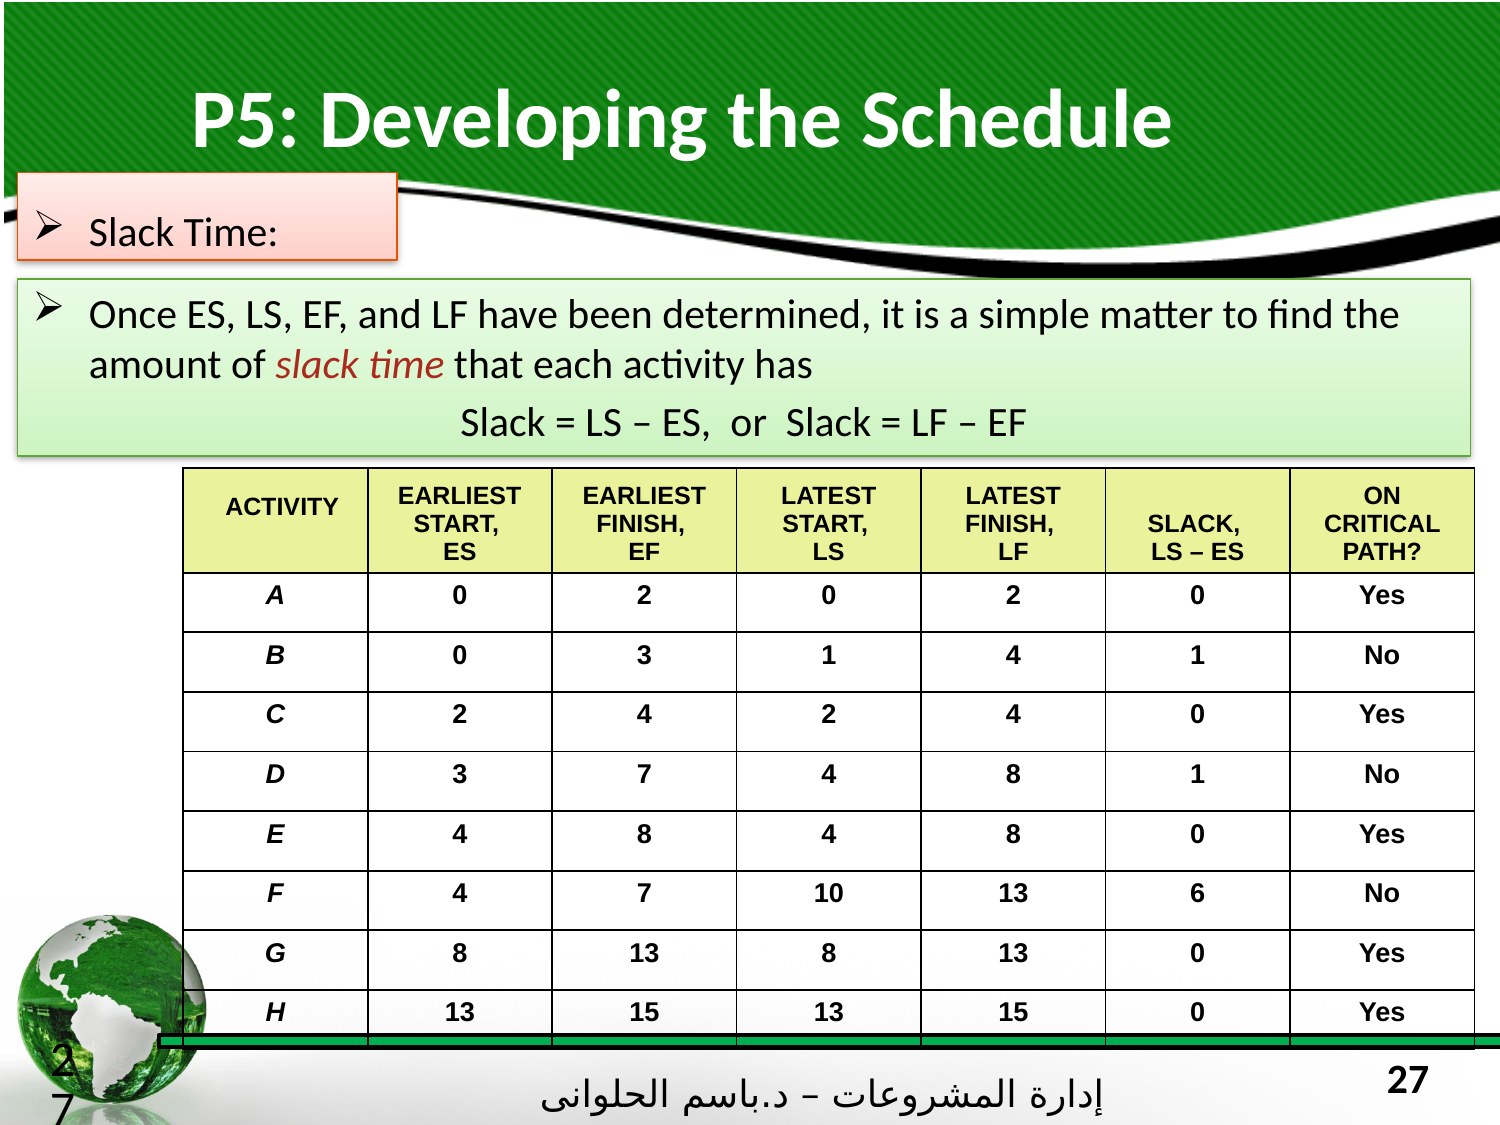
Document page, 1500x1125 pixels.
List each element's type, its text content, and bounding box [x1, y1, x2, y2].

table_cell 2 [369, 693, 551, 751]
table_cell Yes [1291, 931, 1474, 989]
table_cell 0 [737, 574, 920, 631]
text_box Once ES, LS, EF, and LF have been determined, it is a simple matter to find the amount of slack time that each activity has Slack = LS – ES, or Slack = LF – EF [17, 278, 1471, 457]
table_cell 2 [737, 693, 920, 751]
table_cell A [184, 574, 367, 631]
table_cell Yes [1291, 574, 1474, 631]
table_cell 0 [1106, 812, 1289, 870]
text_box ACTIVITY [210, 482, 355, 528]
table_header EARLIEST START, ES [369, 469, 551, 572]
table_cell H [184, 991, 367, 1049]
table_cell 2 [922, 574, 1105, 631]
table_cell 4 [553, 693, 736, 751]
table_cell 0 [369, 633, 551, 691]
table_cell 0 [1106, 574, 1289, 631]
slide_number 27 [23, 1018, 99, 1094]
table_cell 4 [922, 693, 1105, 751]
table_cell 2 [553, 574, 736, 631]
table_header ON CRITICAL PATH? [1291, 469, 1474, 572]
text_box P5: Developing the Schedule [176, 56, 1190, 172]
table_cell 13 [737, 991, 920, 1049]
text_box Slack Time: [17, 172, 398, 261]
table_cell B [184, 633, 367, 691]
table_cell 4 [737, 752, 920, 810]
table_cell G [184, 931, 367, 989]
table_cell 4 [369, 812, 551, 870]
table_cell 3 [369, 752, 551, 810]
table_cell No [1291, 752, 1474, 810]
table_cell 8 [922, 812, 1105, 870]
table_cell 15 [922, 991, 1105, 1049]
table_cell 13 [922, 931, 1105, 989]
table_cell No [1291, 633, 1474, 691]
table_cell F [184, 872, 367, 929]
table_cell 8 [369, 931, 551, 989]
table_header SLACK, LS – ES [1106, 469, 1289, 572]
table_cell Yes [1291, 812, 1474, 870]
table_cell 1 [737, 633, 920, 691]
picture [0, 2, 1500, 1125]
table_header [184, 469, 367, 572]
table_cell 8 [922, 752, 1105, 810]
table_cell 4 [737, 812, 920, 870]
table_cell 1 [1106, 633, 1289, 691]
table_cell E [184, 812, 367, 870]
table_cell 3 [553, 633, 736, 691]
table_cell 7 [553, 752, 736, 810]
table_header EARLIEST FINISH, EF [553, 469, 736, 572]
table_cell 13 [369, 991, 551, 1049]
table_header LATEST START, LS [737, 469, 920, 572]
table_cell 4 [369, 872, 551, 929]
table_cell 0 [1106, 931, 1289, 989]
table_cell 13 [922, 872, 1105, 929]
table_cell 0 [1106, 991, 1289, 1049]
table_header LATEST FINISH, LF [922, 469, 1105, 572]
table_cell No [1291, 872, 1474, 929]
table_cell Yes [1291, 693, 1474, 751]
table_cell 6 [1106, 872, 1289, 929]
table_cell 7 [553, 872, 736, 929]
table_cell 8 [737, 931, 920, 989]
table_cell 0 [1106, 693, 1289, 751]
table_cell 8 [553, 812, 736, 870]
table_cell 0 [369, 574, 551, 631]
table_cell C [184, 693, 367, 751]
table_cell Yes [1291, 991, 1474, 1049]
table_cell 10 [737, 872, 920, 929]
table_cell 13 [553, 931, 736, 989]
table_cell D [184, 752, 367, 810]
table_cell 15 [553, 991, 736, 1049]
table_cell 1 [1106, 752, 1289, 810]
table_cell 4 [922, 633, 1105, 691]
